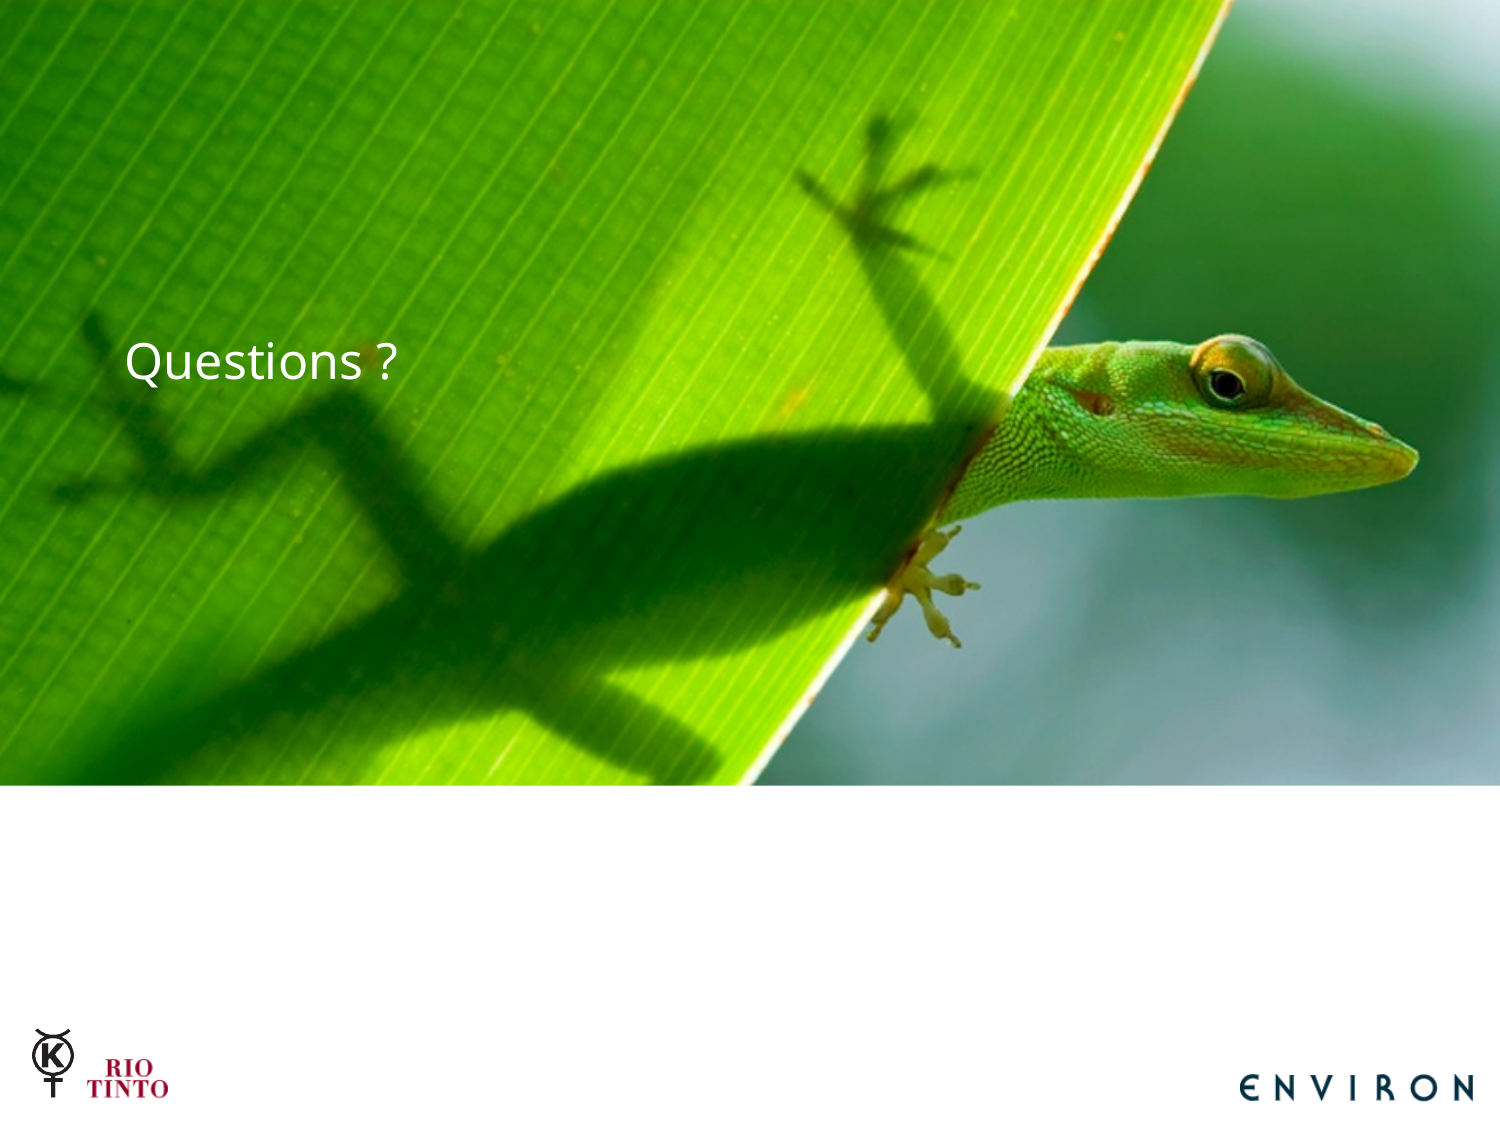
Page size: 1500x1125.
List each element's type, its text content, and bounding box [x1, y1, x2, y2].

title Questions ? [124, 328, 885, 390]
picture [31, 1025, 75, 1101]
picture [1240, 1074, 1474, 1102]
picture [87, 1058, 169, 1103]
picture [0, 0, 1500, 785]
